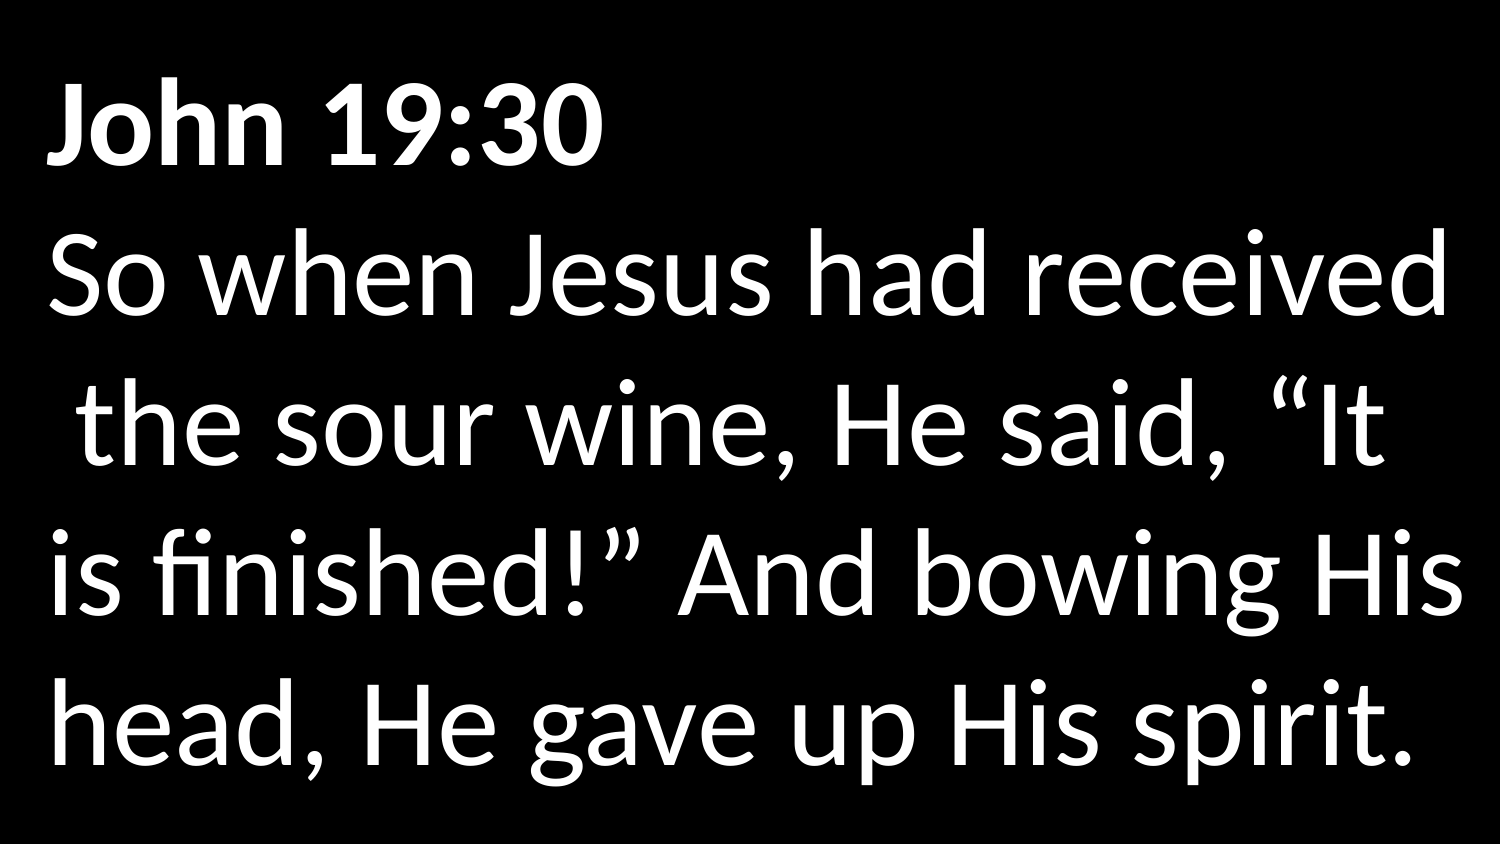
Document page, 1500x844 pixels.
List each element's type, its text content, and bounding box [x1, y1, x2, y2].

text_box John 19:30 So when Jesus had received the sour wine, He said, “It is finished!” And bowing His head, He gave up His spirit. [31, 32, 1488, 798]
